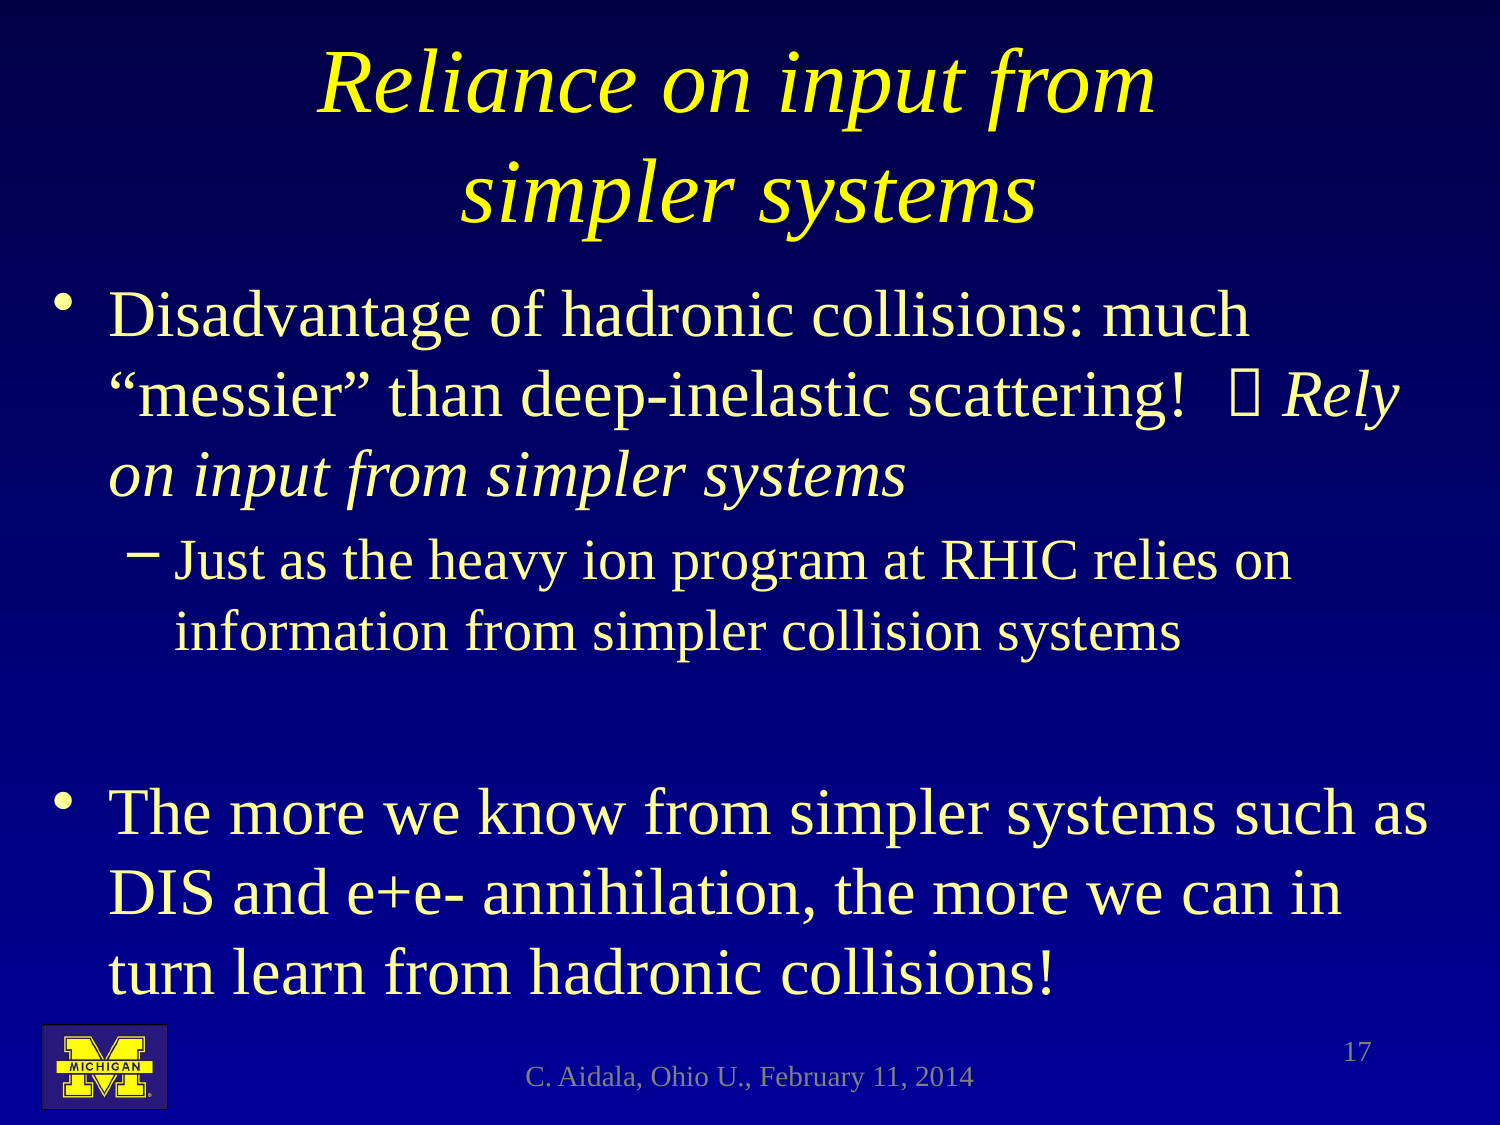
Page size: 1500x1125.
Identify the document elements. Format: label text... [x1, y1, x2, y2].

picture [41, 1024, 168, 1110]
list Disadvantage of hadronic collisions: much “messier” than deep-inelastic scattering!  Rely on input from simpler systems Just as the heavy ion program at RHIC relies on information from simpler collision systems The more we know from simpler systems such as DIS and e+e- annihilation, the more we can in turn learn from hadronic collisions! [37, 262, 1463, 1001]
footer C. Aidala, Ohio U., February 11, 2014 [437, 1049, 1063, 1103]
slide_number 17 [1074, 1024, 1388, 1101]
title Reliance on input from simpler systems [37, 37, 1463, 226]
